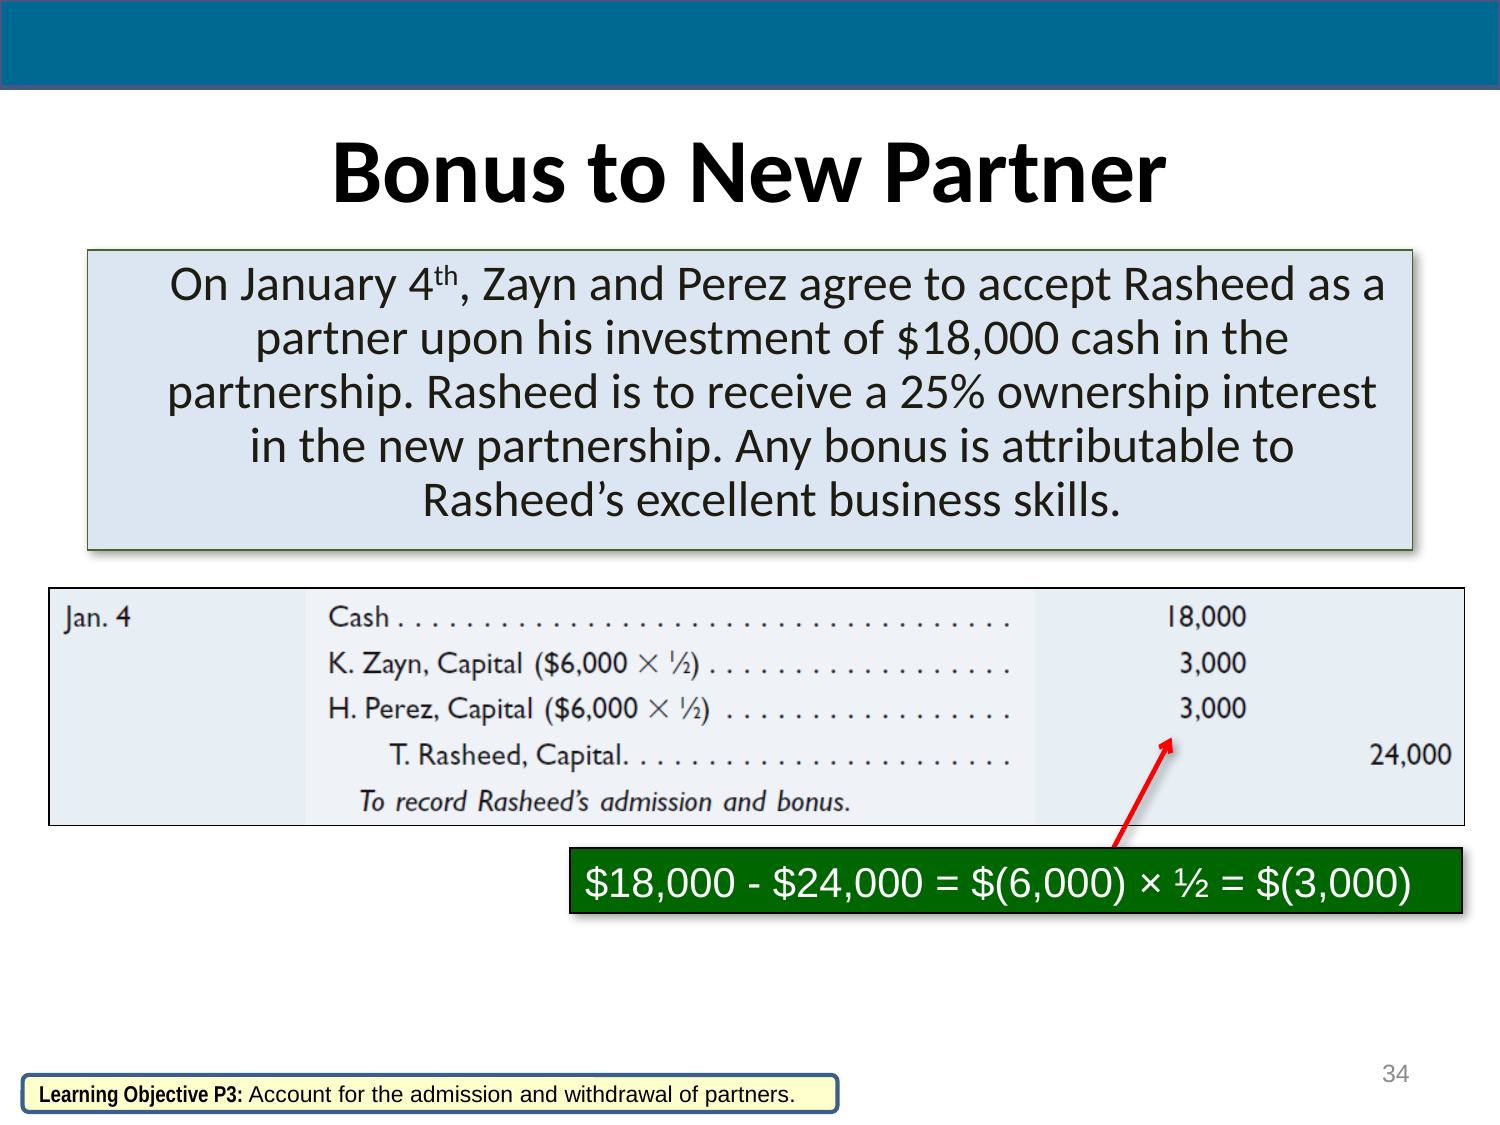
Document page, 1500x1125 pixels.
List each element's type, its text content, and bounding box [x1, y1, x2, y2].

picture [49, 588, 1464, 826]
text_box [0, 0, 1500, 88]
title Bonus to New Partner [74, 99, 1426, 233]
slide_number 34 [1074, 1042, 1425, 1103]
text_box Learning Objective P3: Account for the admission and withdrawal of partners. [22, 1074, 838, 1113]
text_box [569, 737, 1463, 914]
text_box On January 4th, Zayn and Perez agree to accept Rasheed as a partner upon his investment of $18,000 cash in the partnership. Rasheed is to receive a 25% ownership interest in the new partnership. Any bonus is attributable to Rasheed’s excellent business skills. [87, 249, 1413, 550]
